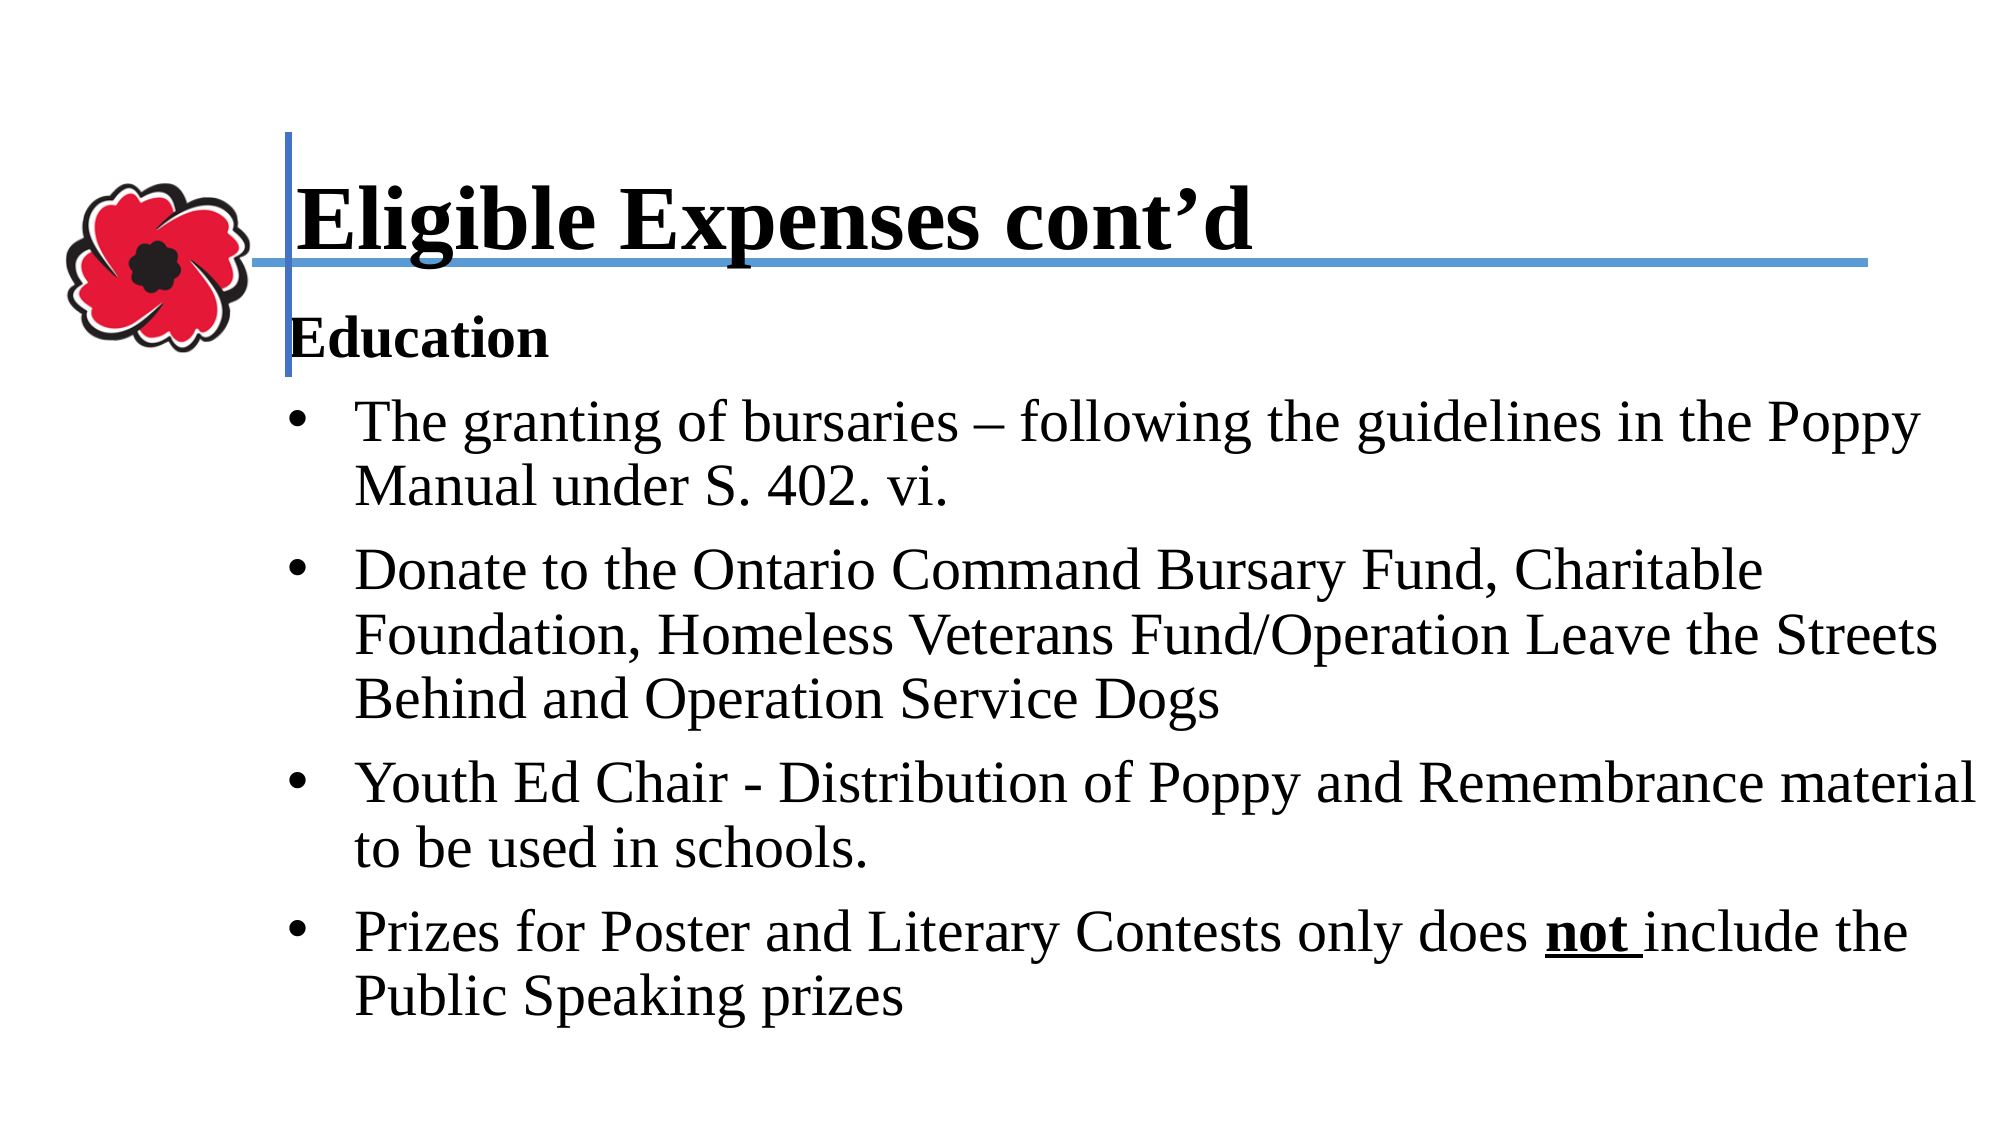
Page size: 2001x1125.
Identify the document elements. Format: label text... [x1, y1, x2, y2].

subtitle Education The granting of bursaries – following the guidelines in the Poppy Manual under S. 402. vi. Donate to the Ontario Command Bursary Fund, Charitable Foundation, Homeless Veterans Fund/Operation Leave the Streets Behind and Operation Service Dogs Youth Ed Chair - Distribution of Poppy and Remembrance material to be used in schools. Prizes for Poster and Literary Contests only does not include the Public Speaking prizes [272, 298, 2000, 1043]
text_box Eligible Expenses cont’d [290, 151, 1900, 276]
picture [23, 132, 290, 393]
